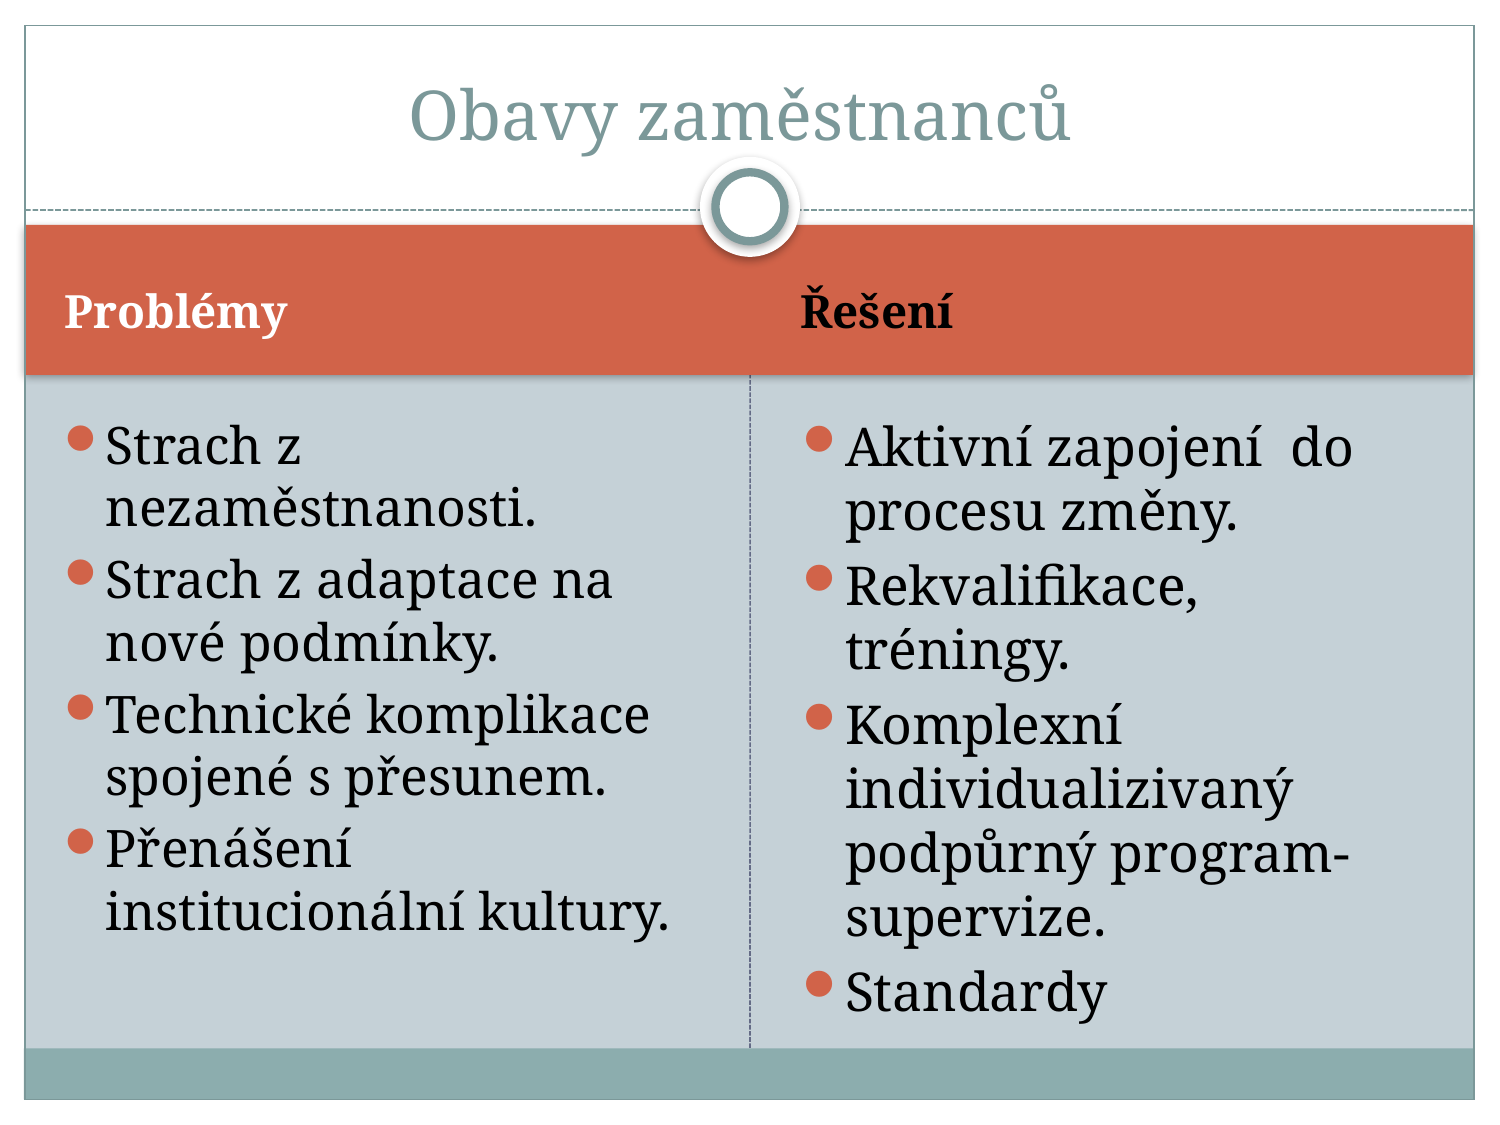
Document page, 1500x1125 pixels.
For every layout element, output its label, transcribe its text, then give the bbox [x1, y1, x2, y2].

list Řešení [785, 249, 1450, 371]
list Aktivní zapojení do procesu změny. Rekvalifikace, tréningy. Komplexní individualizivaný podpůrný program- supervize. Standardy [787, 405, 1450, 1033]
title Obavy zaměstnanců [49, 37, 1450, 162]
list Strach z nezaměstnanosti. Strach z adaptace na nové podmínky. Technické komplikace spojené s přesunem. Přenášení institucionální kultury. [49, 405, 713, 1032]
list Problémy [48, 249, 714, 371]
